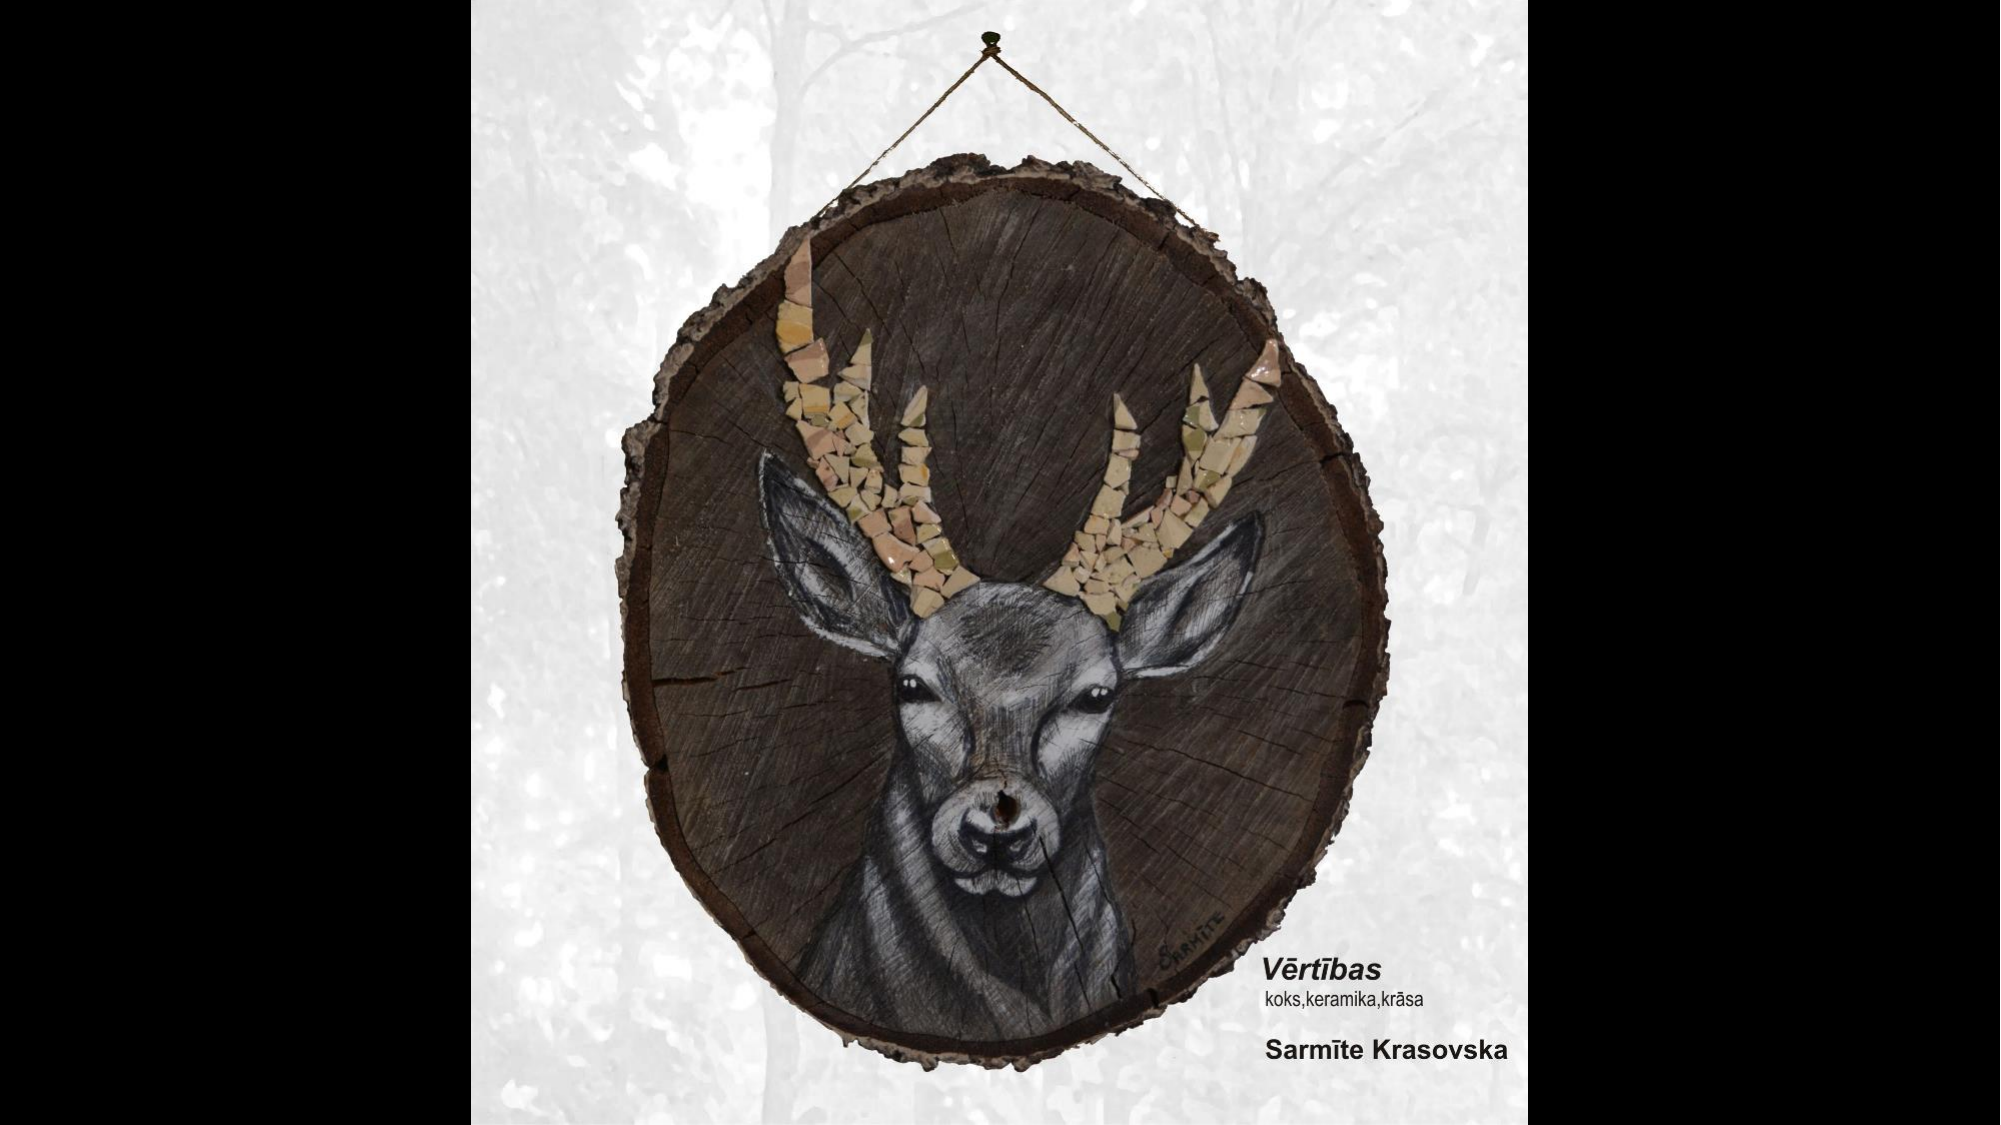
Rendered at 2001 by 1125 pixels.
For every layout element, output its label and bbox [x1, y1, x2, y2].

picture [471, 0, 1528, 1125]
